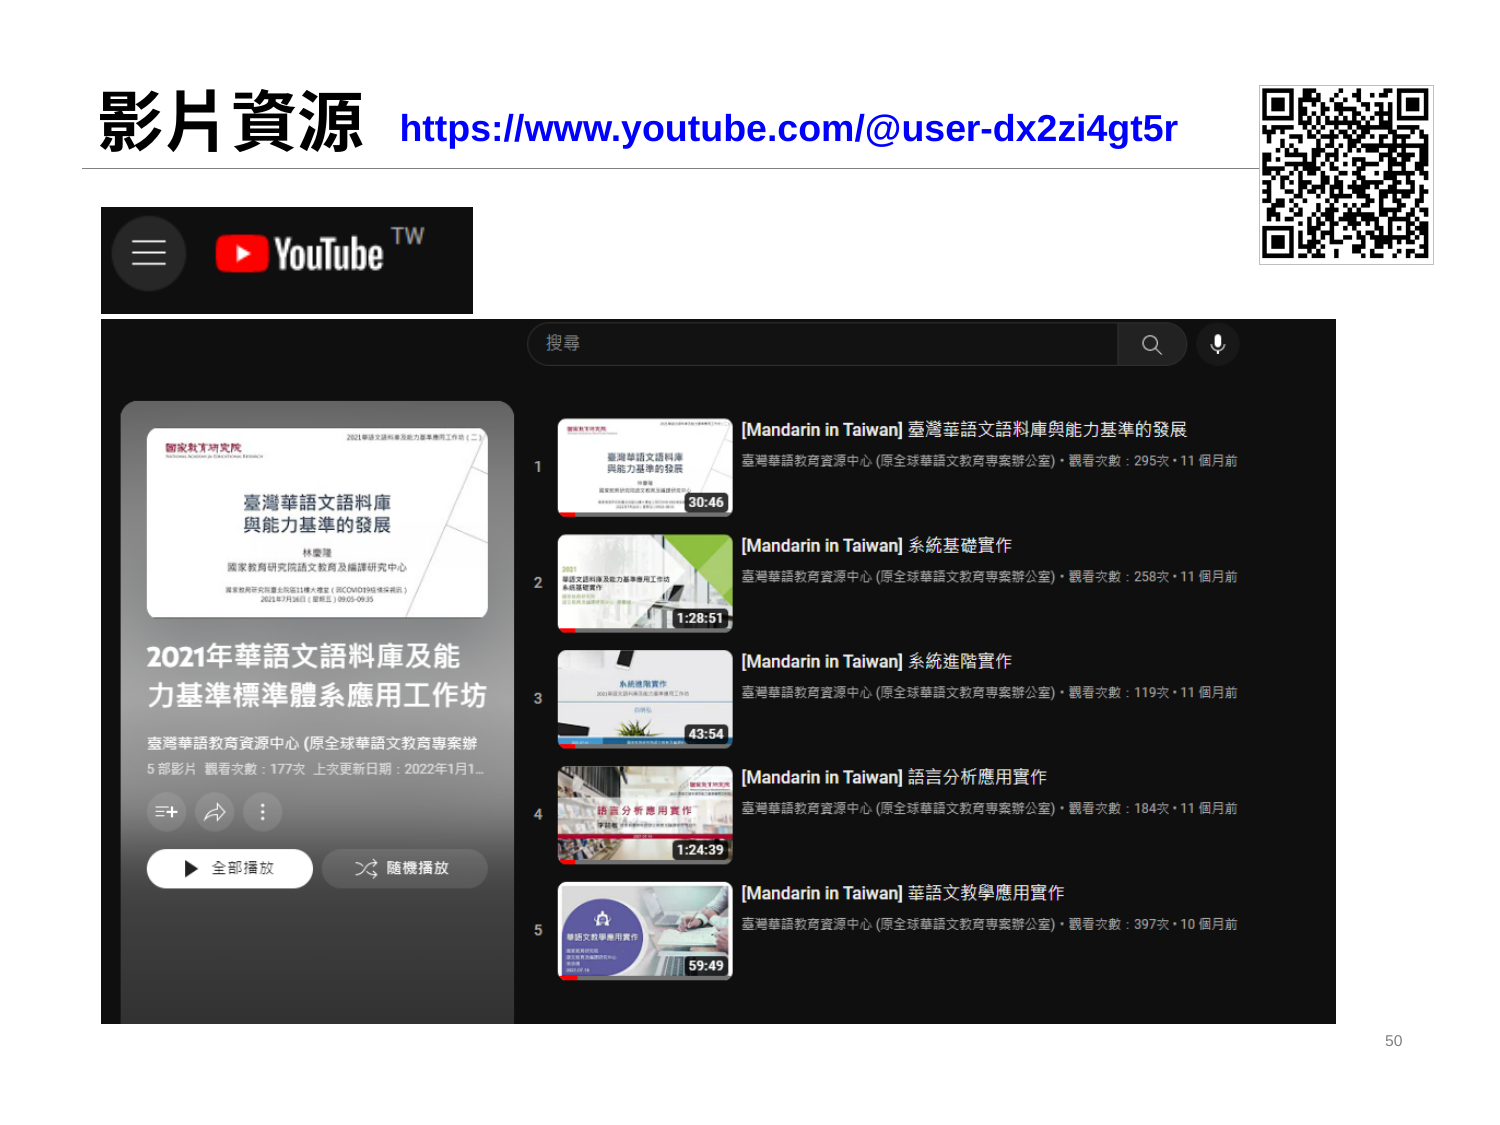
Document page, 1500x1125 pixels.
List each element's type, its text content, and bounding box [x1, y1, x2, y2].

text_box https://www.youtube.com/@user-dx2zi4gt5r [321, 96, 1259, 157]
picture [101, 319, 1336, 1024]
picture [101, 207, 473, 314]
picture [1259, 85, 1434, 265]
title 影片資源 [82, 0, 1418, 169]
slide_number 50 [1059, 1023, 1418, 1058]
